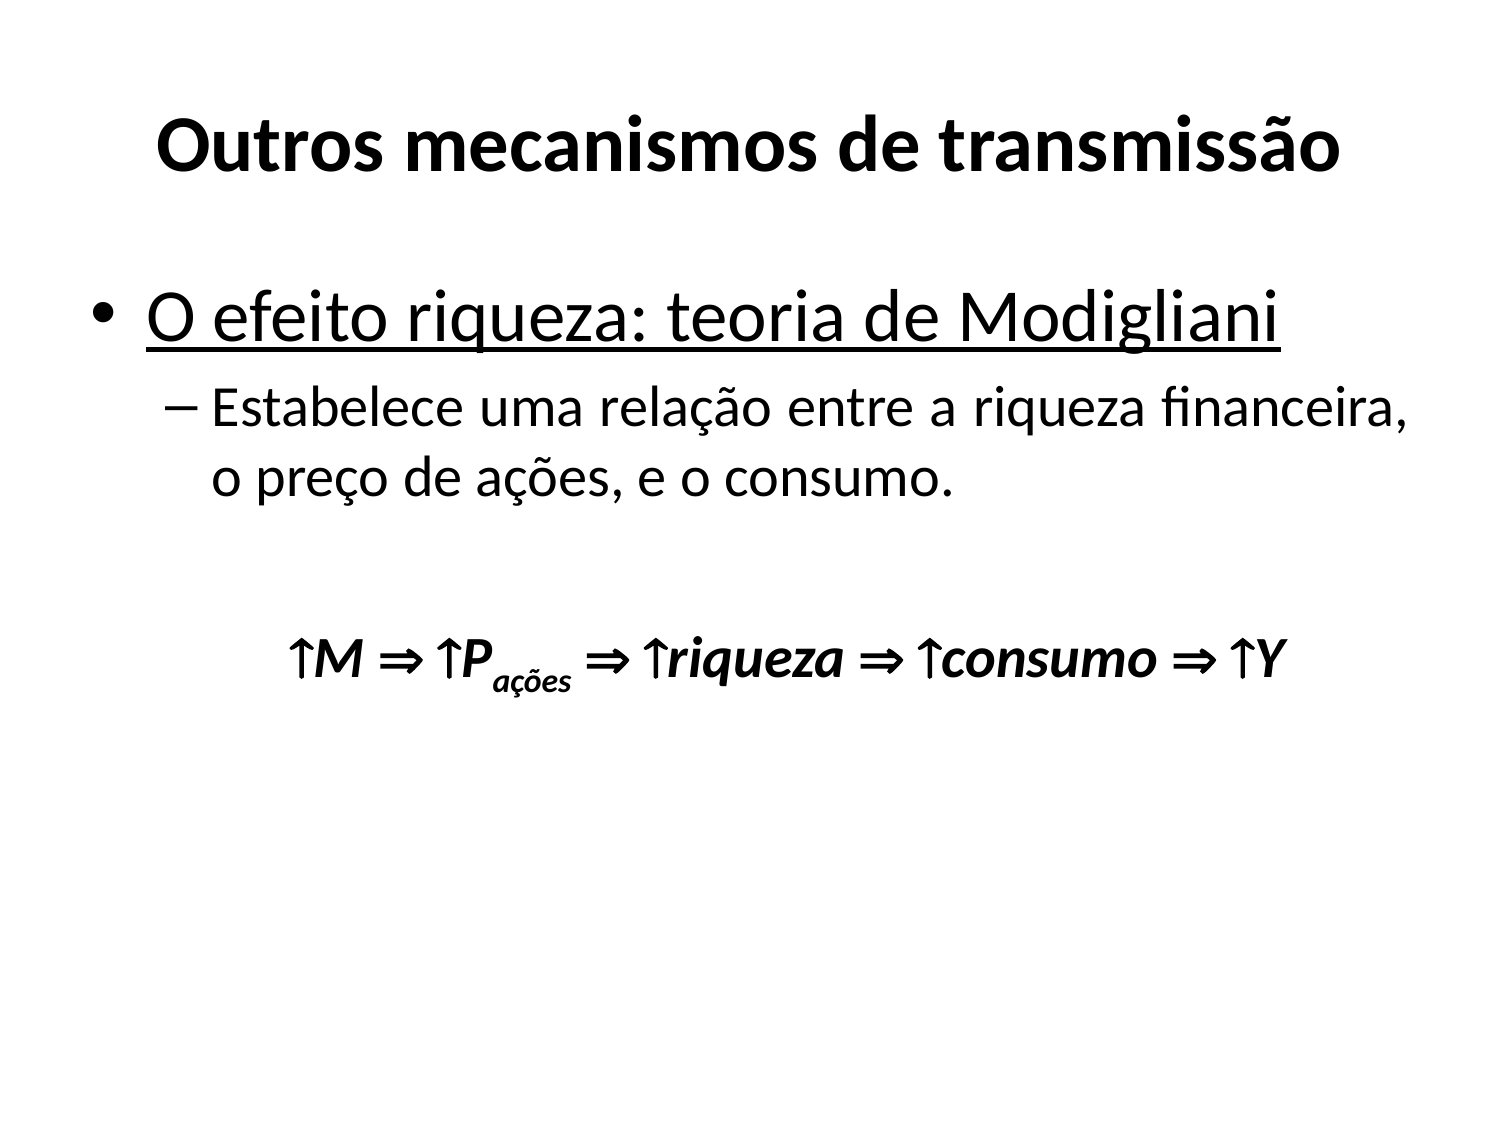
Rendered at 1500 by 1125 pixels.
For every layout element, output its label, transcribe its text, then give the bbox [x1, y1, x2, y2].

title Outros mecanismos de transmissão [75, 45, 1425, 233]
list O efeito riqueza: teoria de Modigliani Estabelece uma relação entre a riqueza financeira, o preço de ações, e o consumo. M  Pações  riqueza  consumo  Y [75, 259, 1425, 1047]
